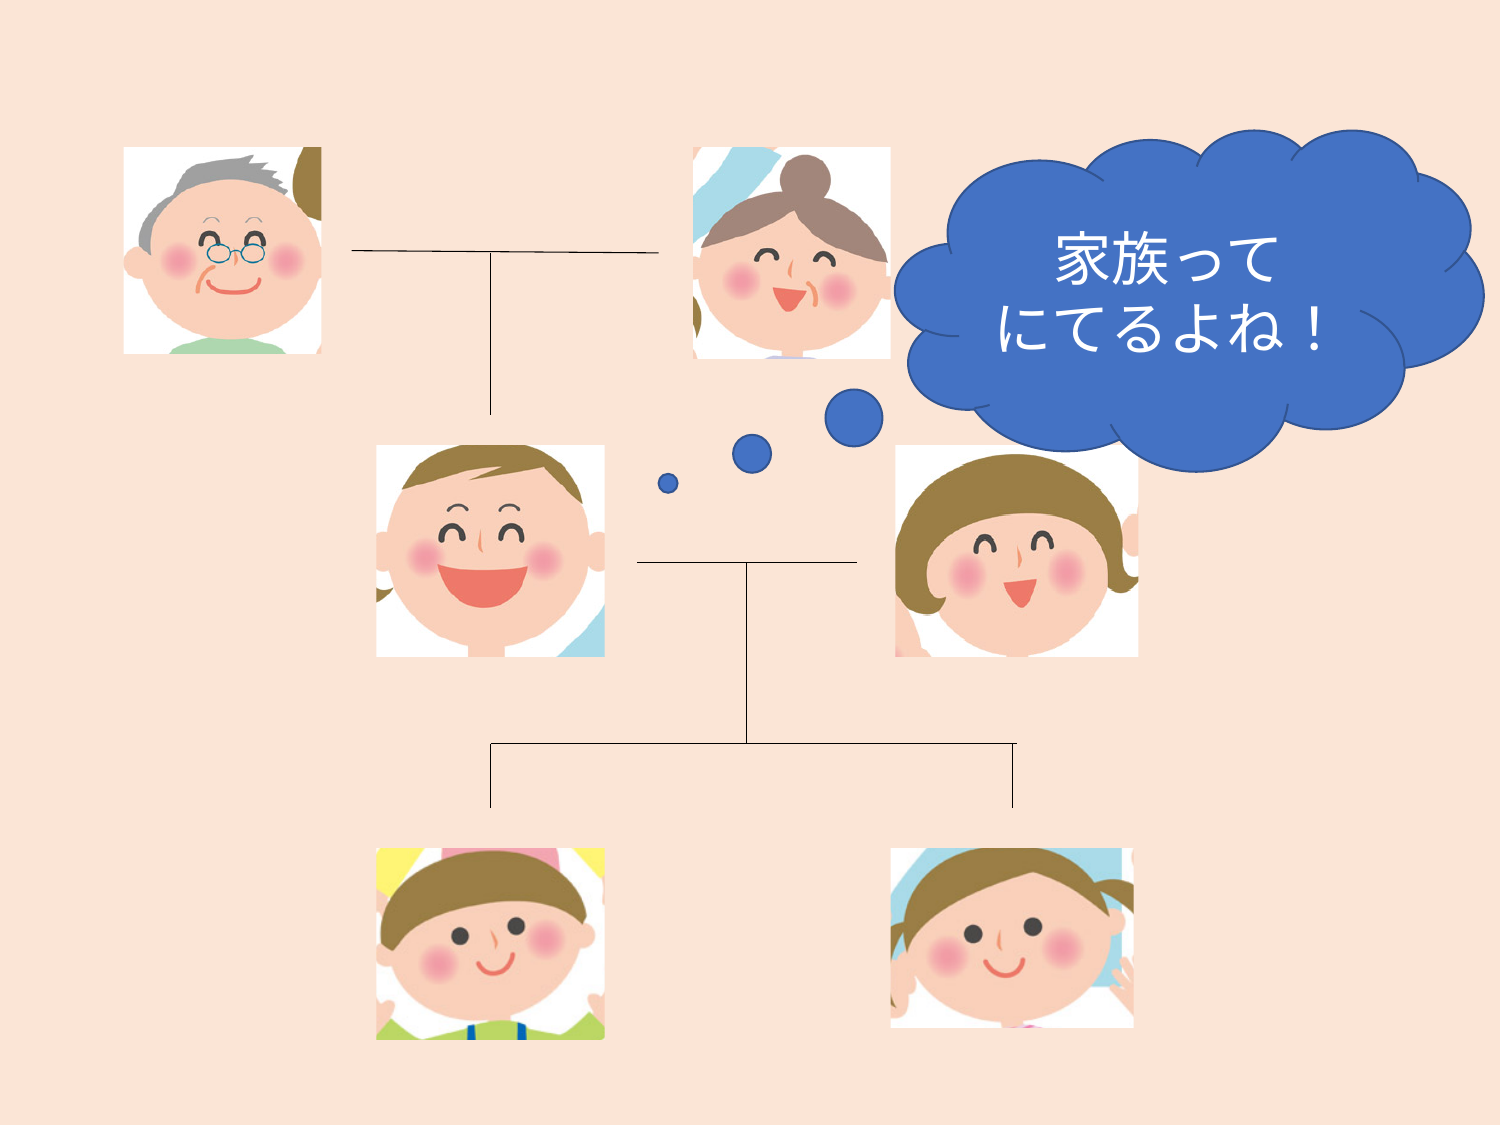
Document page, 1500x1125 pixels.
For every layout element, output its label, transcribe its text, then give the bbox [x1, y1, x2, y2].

picture [890, 848, 1134, 1028]
text_box 家族って にてるよね！ [732, 433, 773, 474]
text_box 家族って にてるよね！ [893, 129, 1485, 473]
picture [123, 147, 322, 354]
text_box 家族って にてるよね！ [657, 472, 679, 494]
picture [692, 147, 891, 359]
picture [376, 445, 605, 657]
picture [376, 848, 605, 1040]
text_box 家族って にてるよね！ [824, 388, 884, 448]
picture [895, 445, 1139, 657]
